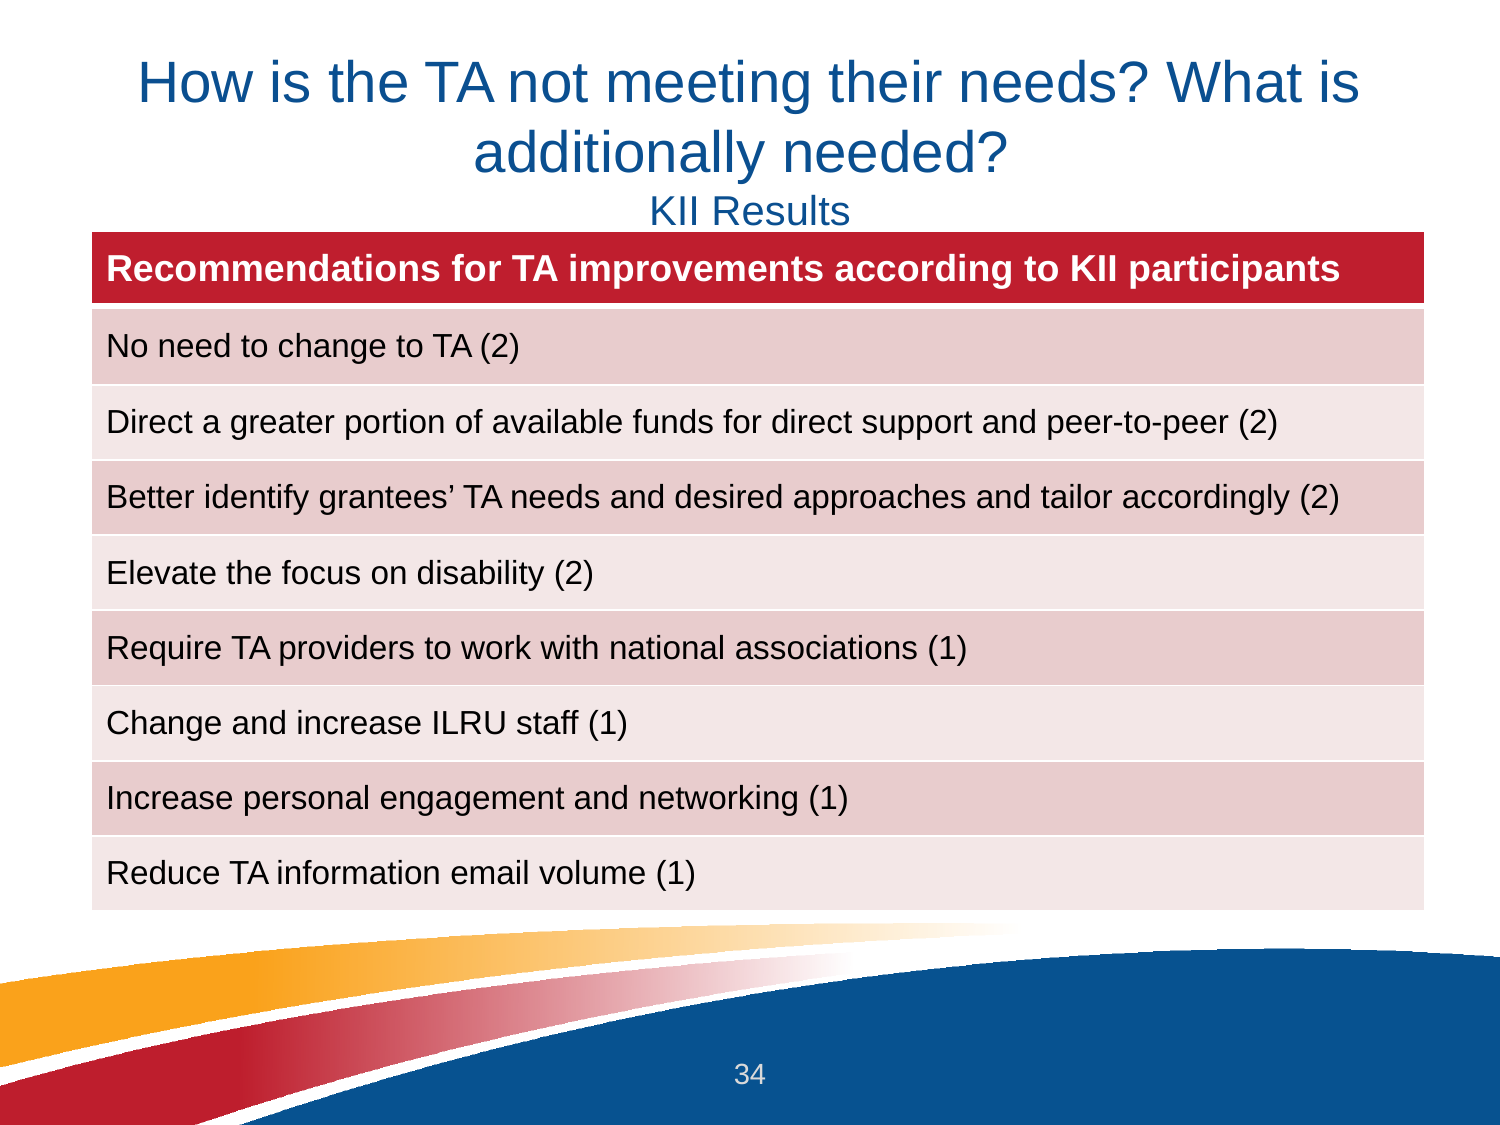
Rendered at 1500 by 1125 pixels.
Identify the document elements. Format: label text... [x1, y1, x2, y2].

table_header Recommendations for TA improvements according to KII participants [92, 232, 1424, 303]
table_cell Reduce TA information email volume (1) [92, 837, 1424, 910]
table_cell Better identify grantees’ TA needs and desired approaches and tailor accordingly (2) [92, 461, 1424, 534]
table_cell Require TA providers to work with national associations (1) [92, 611, 1424, 685]
table_cell Increase personal engagement and networking (1) [92, 762, 1424, 835]
table_cell No need to change to TA (2) [92, 309, 1424, 384]
slide_number 34 [575, 1042, 925, 1103]
picture [0, 887, 1500, 1125]
table_cell Elevate the focus on disability (2) [92, 536, 1424, 609]
table_cell Direct a greater portion of available funds for direct support and peer-to-peer (2) [92, 386, 1424, 459]
title How is the TA not meeting their needs? What is additionally needed? KII Results [75, 45, 1425, 233]
table_cell Change and increase ILRU staff (1) [92, 686, 1424, 760]
